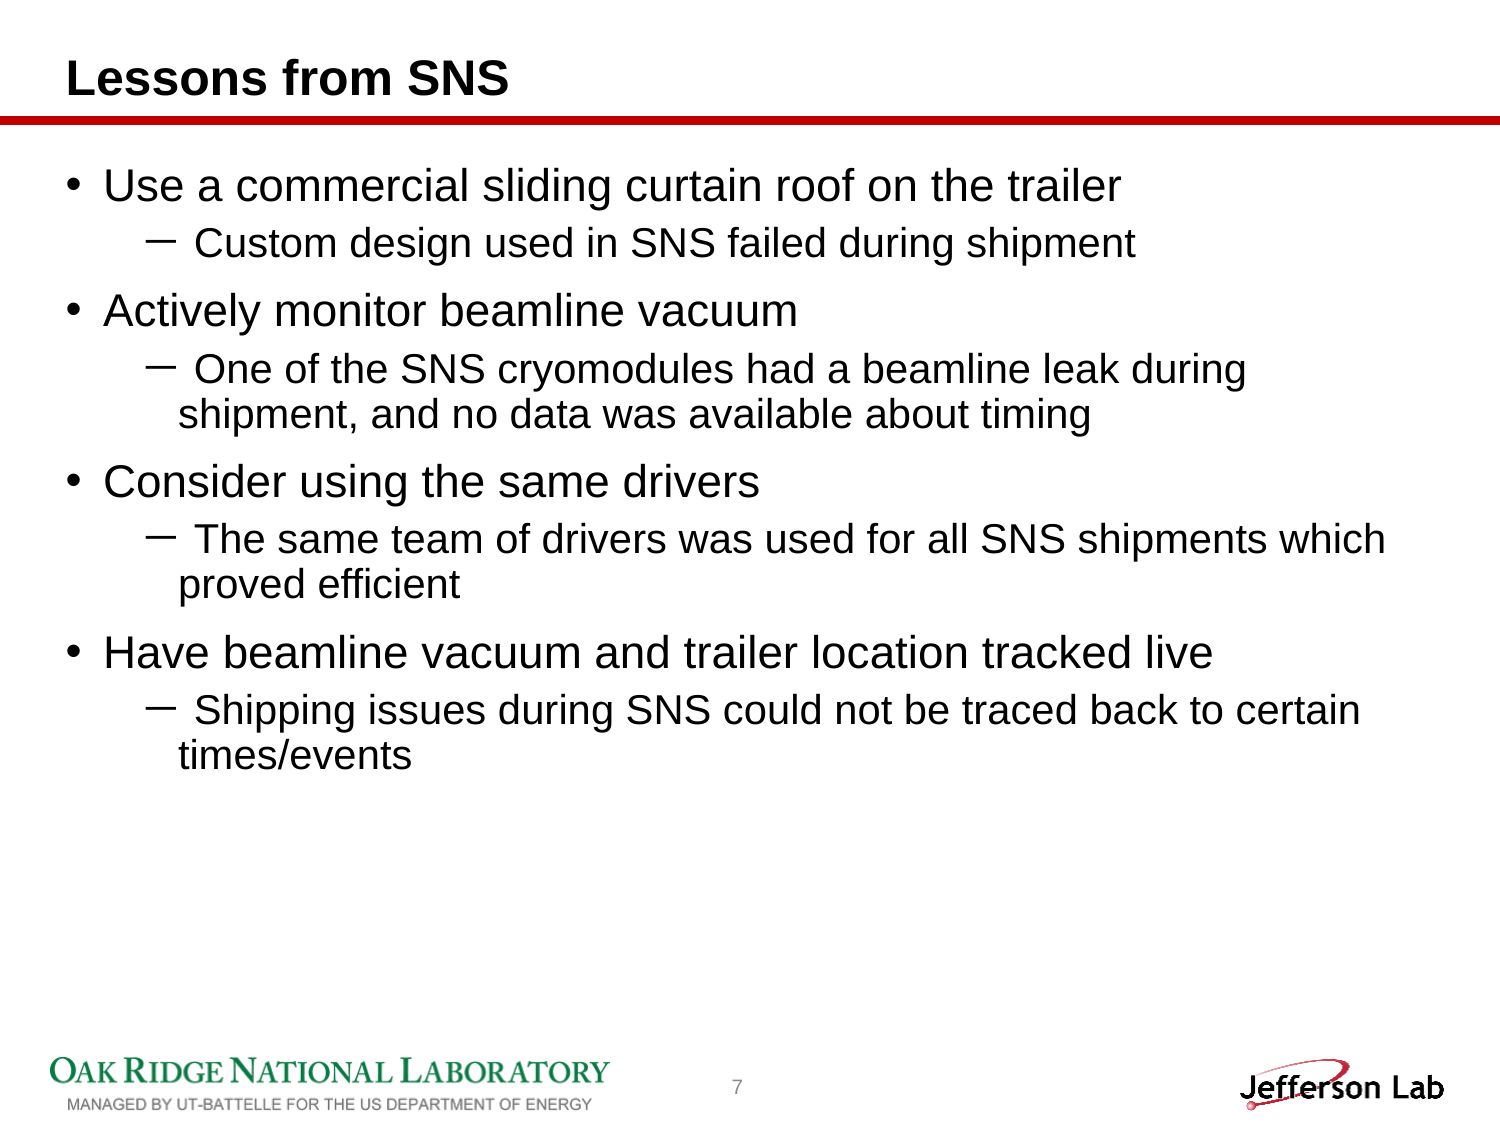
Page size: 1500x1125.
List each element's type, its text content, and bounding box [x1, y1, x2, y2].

title Lessons from SNS [50, 39, 1440, 120]
picture [50, 1057, 610, 1115]
list Use a commercial sliding curtain roof on the trailer Custom design used in SNS failed during shipment Actively monitor beamline vacuum One of the SNS cryomodules had a beamline leak during shipment, and no data was available about timing Consider using the same drivers The same team of drivers was used for all SNS shipments which proved efficient Have beamline vacuum and trailer location tracked live Shipping issues during SNS could not be traced back to certain times/events [50, 154, 1440, 1007]
picture [1238, 1051, 1457, 1122]
slide_number 7 [693, 1060, 782, 1111]
